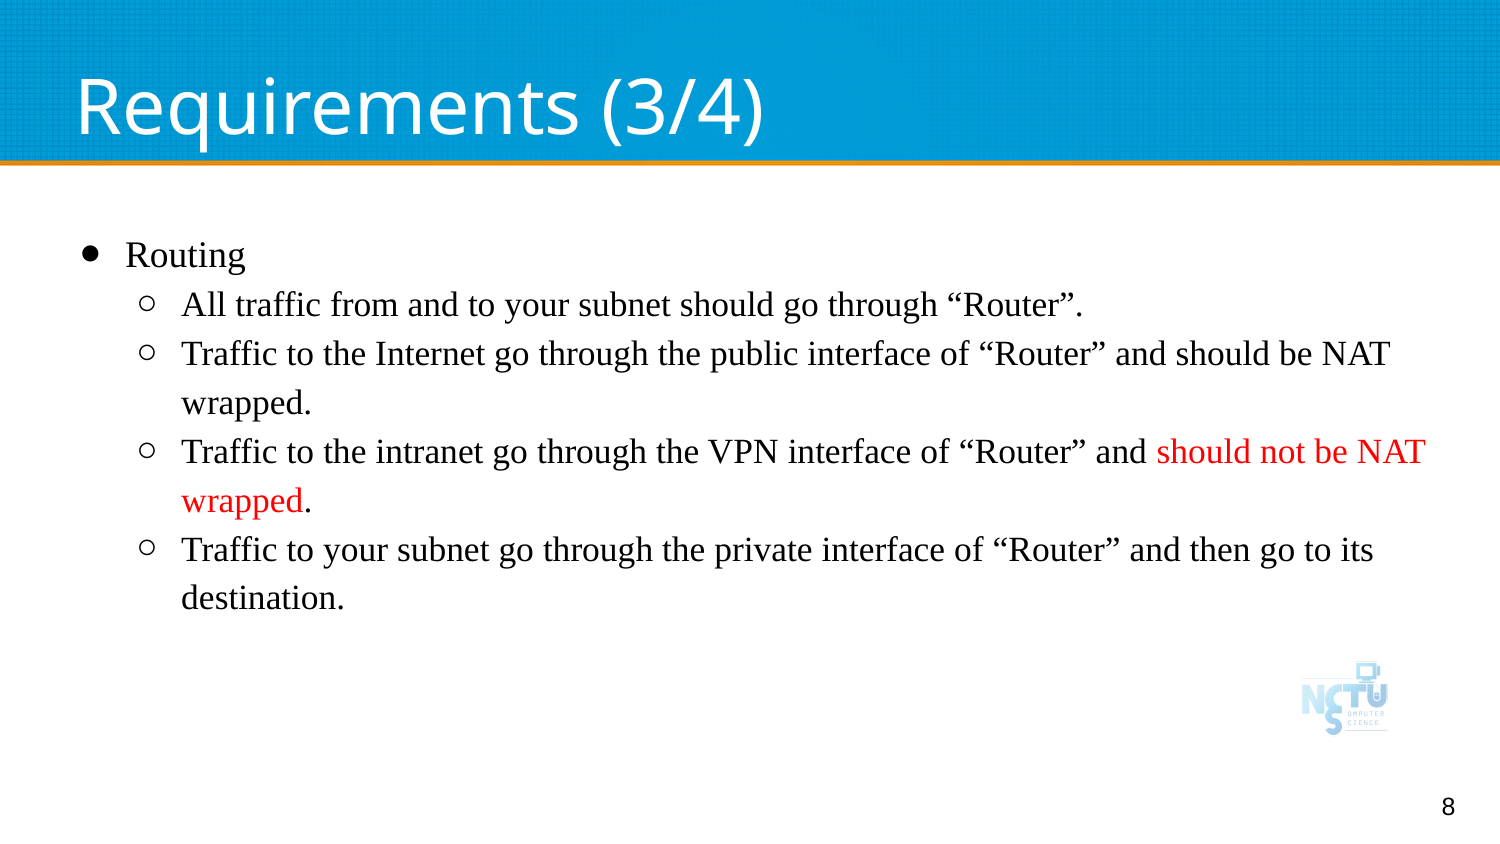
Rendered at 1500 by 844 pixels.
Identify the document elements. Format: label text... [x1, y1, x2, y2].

slide_number ‹#› [1403, 779, 1494, 844]
title Requirements (3/4) [74, 33, 1425, 175]
list Routing All traffic from and to your subnet should go through “Router”. Traffic to the Internet go through the public interface of “Router” and should be NAT wrapped. Traffic to the intranet go through the VPN interface of “Router” and should not be NAT wrapped. Traffic to your subnet go through the private interface of “Router” and then go to its destination. [70, 223, 1434, 780]
picture [0, 161, 1500, 844]
